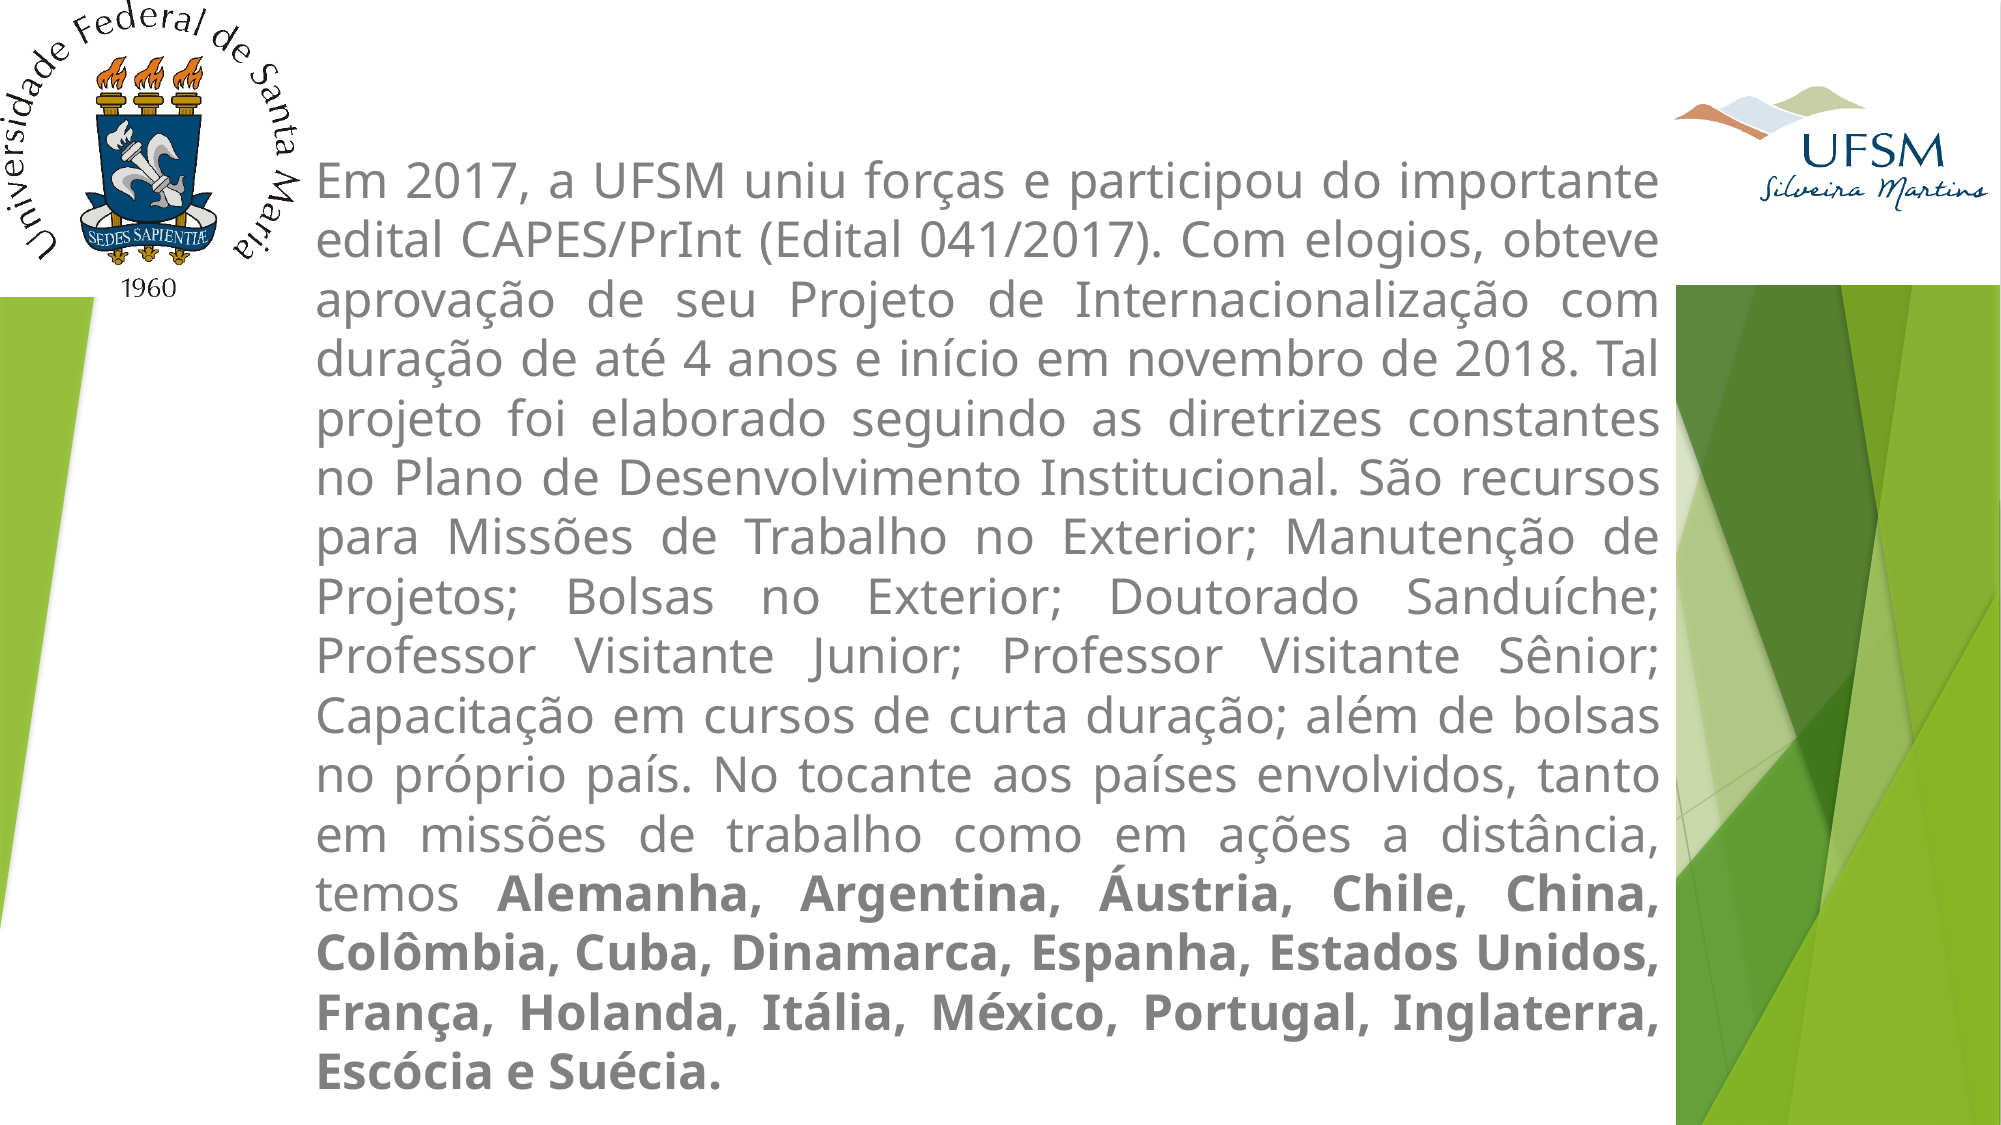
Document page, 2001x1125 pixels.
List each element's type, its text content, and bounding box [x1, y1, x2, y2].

picture [0, 0, 301, 297]
subtitle Em 2017, a UFSM uniu forças e participou do importante edital CAPES/PrInt (Edital 041/2017). Com elogios, obteve aprovação de seu Projeto de Internacionalização com duração de até 4 anos e início em novembro de 2018. Tal projeto foi elabo­rado seguindo as diretrizes constantes no Plano de Desenvolvimento Institucional. São recursos para Missões de Trabalho no Exterior; Manutenção de Projetos; Bolsas no Exterior; Doutorado Sanduíche; Professor Visitante Junior; Professor Visitante Sênior; Capacitação em cursos de curta duração; além de bolsas no próprio país. No tocante aos países envolvidos, tanto em mis­sões de trabalho como em ações a distância, temos Alemanha, Argentina, Áustria, Chile, China, Colômbia, Cuba, Dinamarca, Espanha, Estados Unidos, França, Holanda, Itália, México, Portugal, Inglaterra, Escócia e Suécia. [300, 0, 1676, 1125]
picture [1662, 0, 2000, 285]
